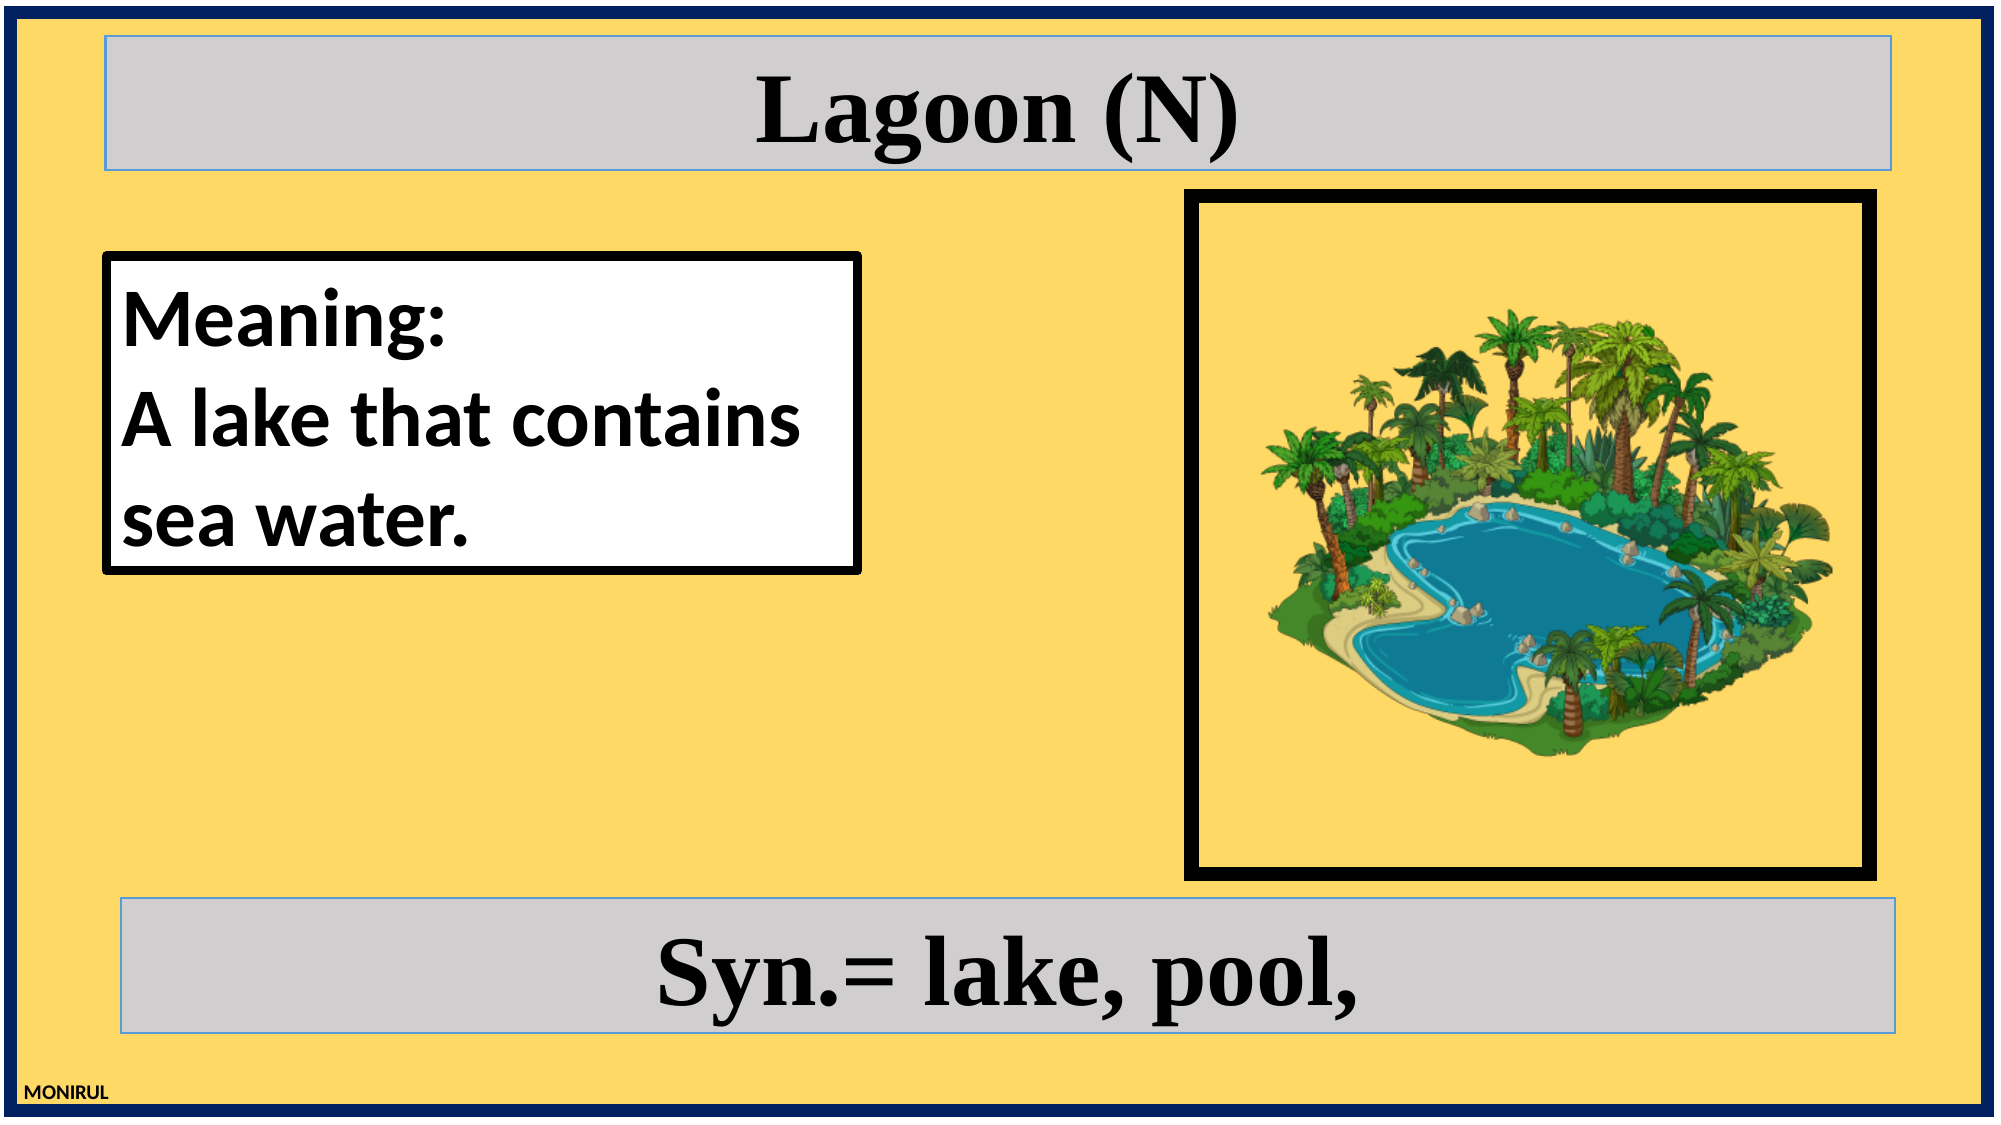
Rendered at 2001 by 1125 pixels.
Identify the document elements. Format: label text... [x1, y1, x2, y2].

text_box Lagoon (N) [104, 35, 1892, 171]
text_box Syn.= lake, pool, [120, 897, 1896, 1034]
text_box Meaning: A lake that contains sea water. [106, 256, 858, 571]
picture [1198, 203, 1863, 867]
